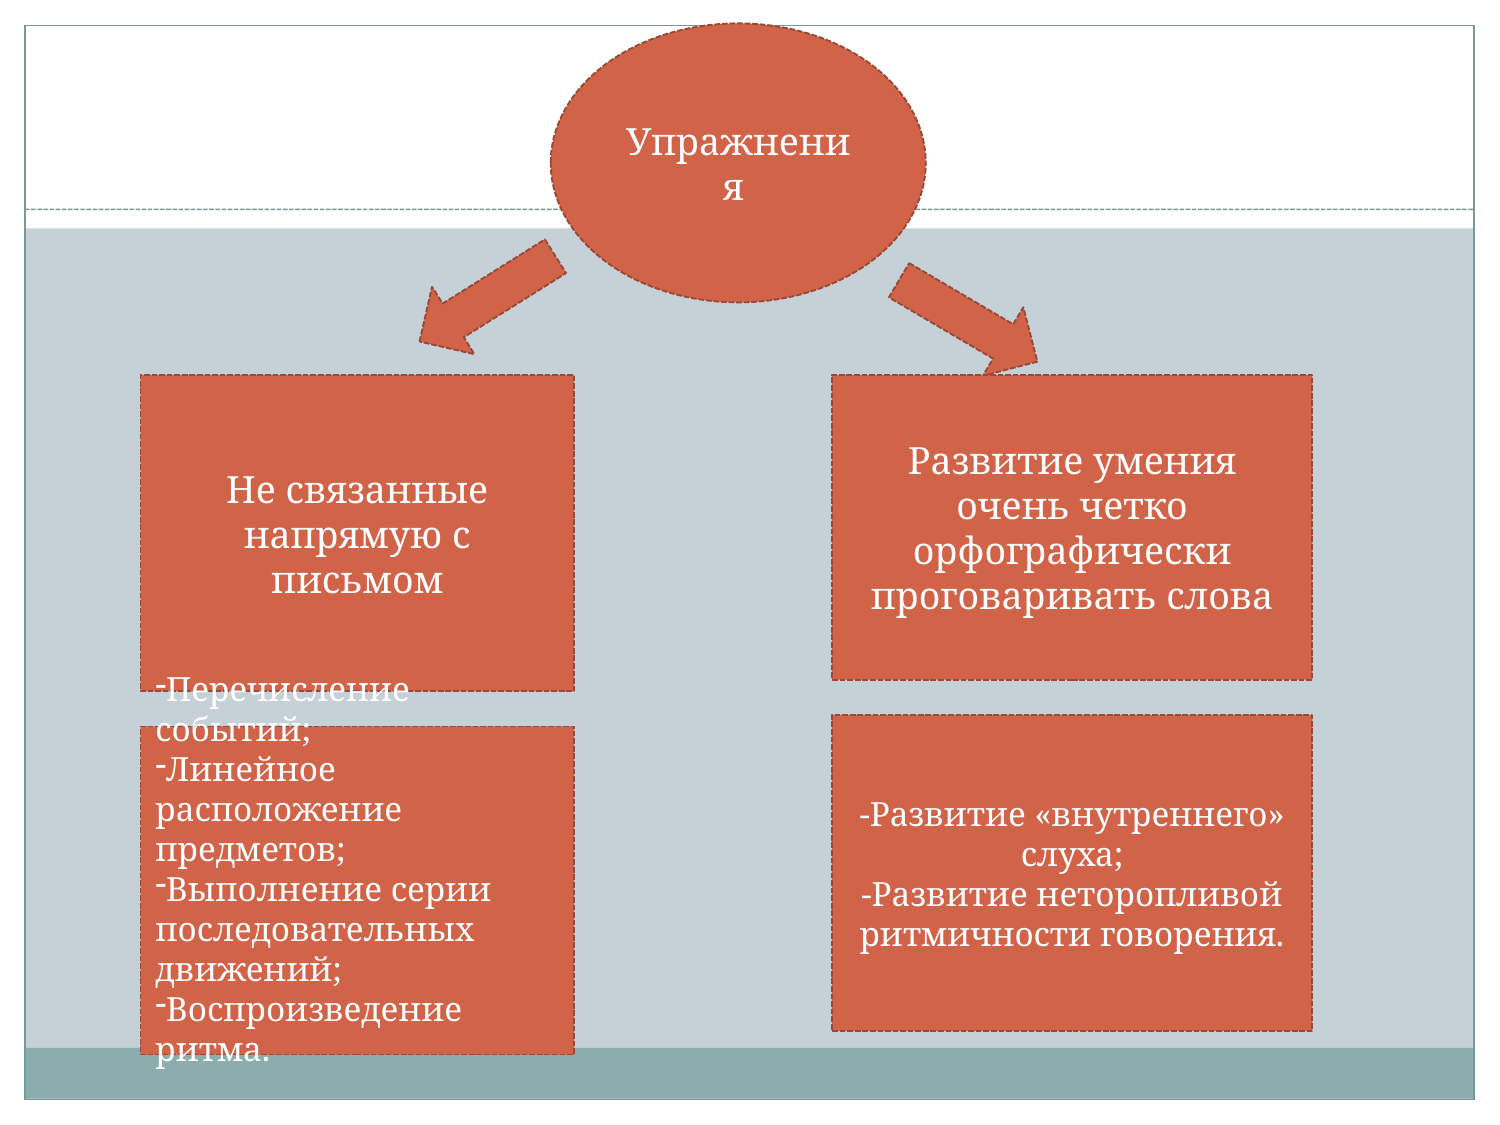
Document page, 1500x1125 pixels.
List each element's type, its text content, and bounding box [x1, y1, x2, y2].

text_box [418, 238, 567, 355]
text_box Не связанные напрямую с письмом [140, 374, 575, 692]
text_box Развитие умения очень четко орфографически проговаривать слова [831, 374, 1313, 681]
text_box Перечисление событий; Линейное расположение предметов; Выполнение серии последовательных движений; Воспроизведение ритма. [140, 726, 575, 1055]
text_box [888, 262, 1039, 375]
text_box -Развитие «внутреннего» слуха; -Развитие неторопливой ритмичности говорения. [831, 714, 1313, 1032]
text_box Упражнения [549, 22, 927, 304]
